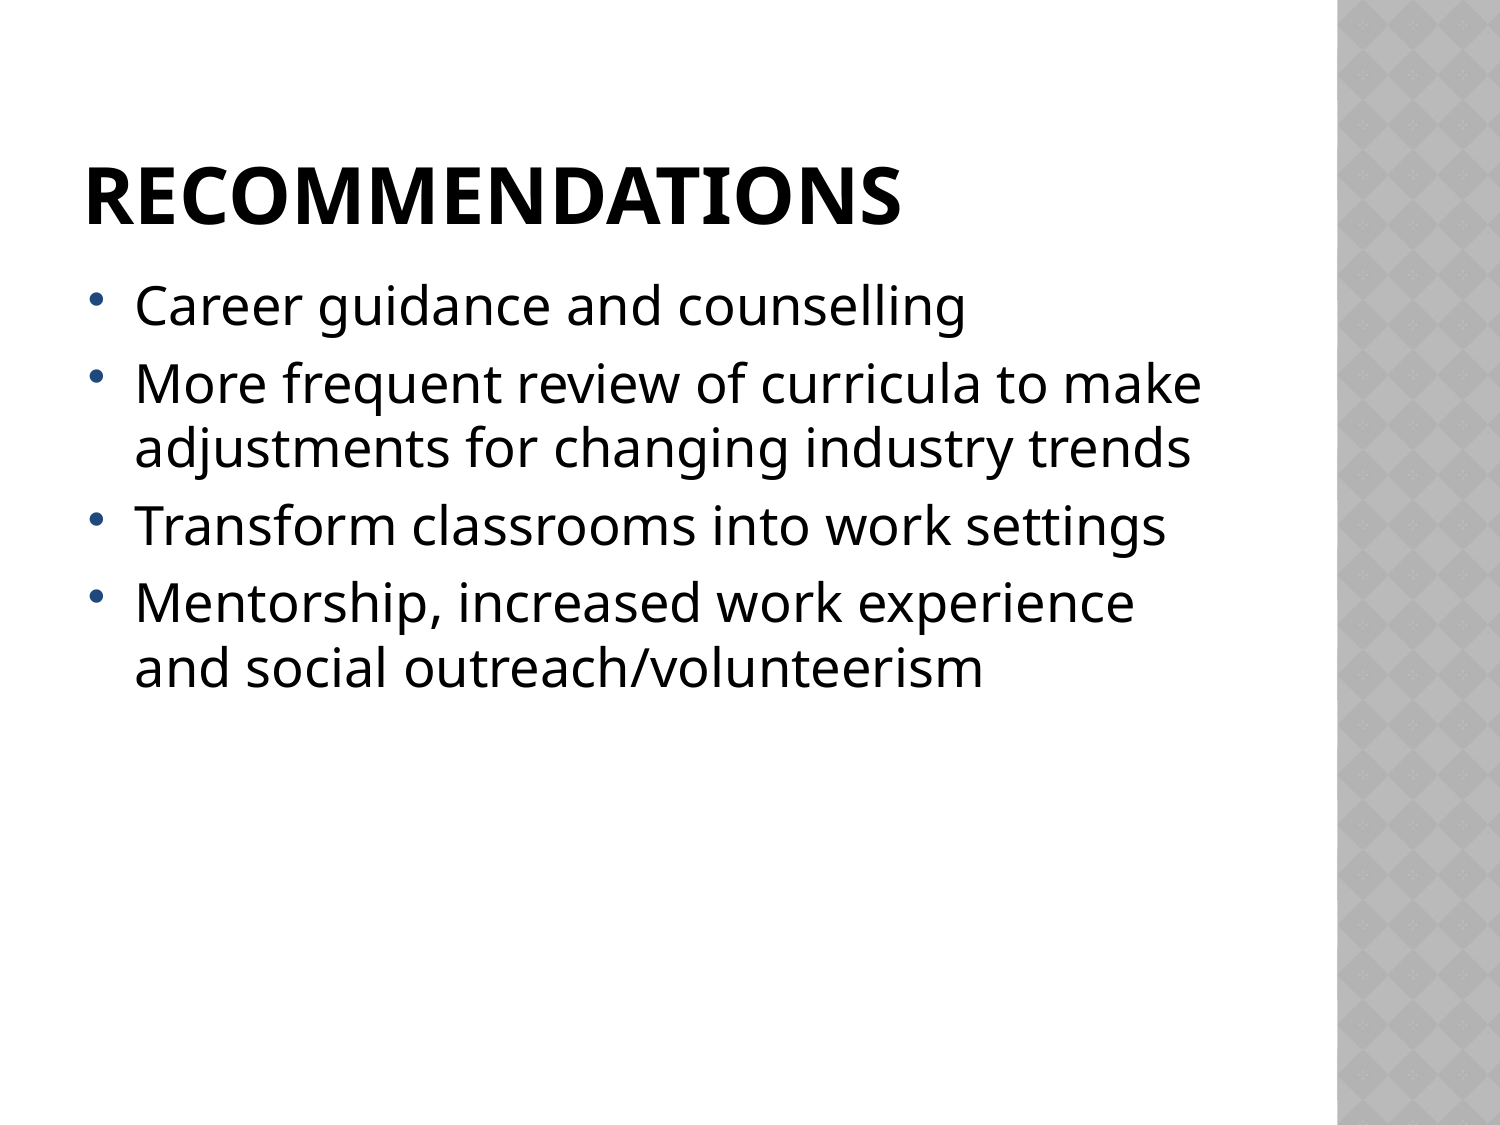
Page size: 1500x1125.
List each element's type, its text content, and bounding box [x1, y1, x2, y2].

list Career guidance and counselling More frequent review of curricula to make adjustments for changing industry trends Transform classrooms into work settings Mentorship, increased work experience and social outreach/volunteerism [75, 264, 1263, 1059]
title Recommendations [75, 52, 1263, 240]
